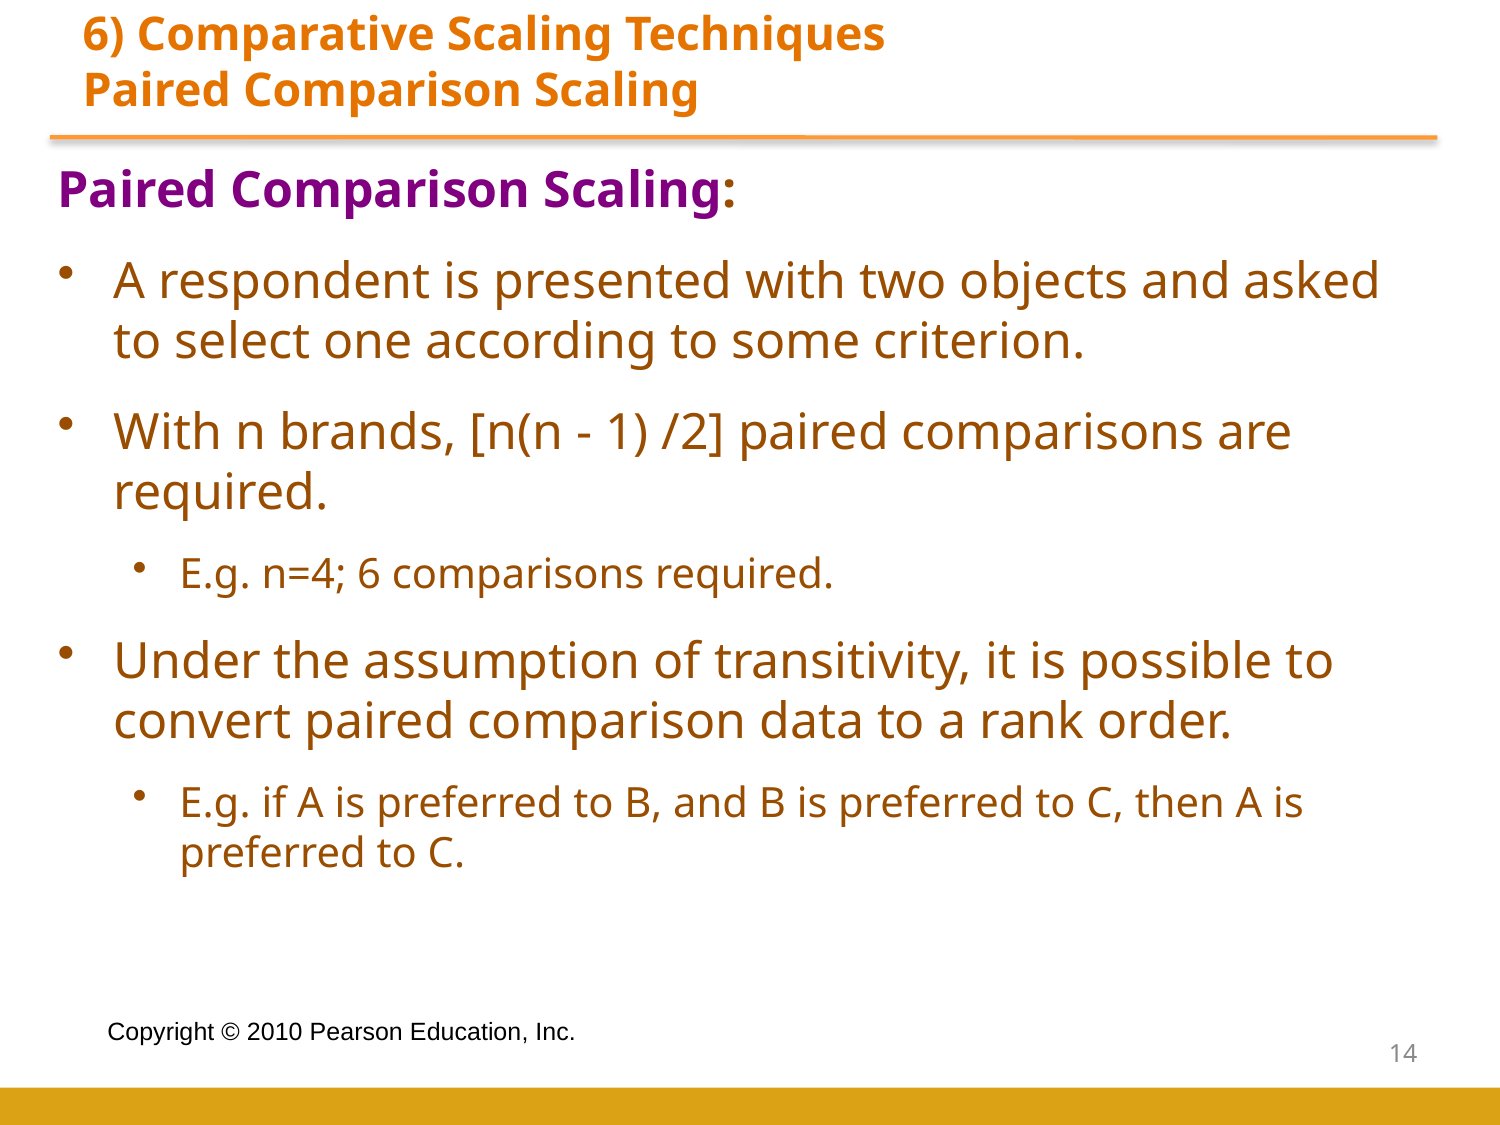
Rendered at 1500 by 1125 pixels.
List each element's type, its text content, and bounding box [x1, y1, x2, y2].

title 6) Comparative Scaling Techniques Paired Comparison Scaling [74, 0, 1354, 126]
slide_number 14 [1375, 1031, 1426, 1079]
list Paired Comparison Scaling: A respondent is presented with two objects and asked to select one according to some criterion. With n brands, [n(n - 1) /2] paired comparisons are required. E.g. n=4; 6 comparisons required. Under the assumption of transitivity, it is possible to convert paired comparison data to a rank order. E.g. if A is preferred to B, and B is preferred to C, then A is preferred to C. [49, 149, 1414, 913]
